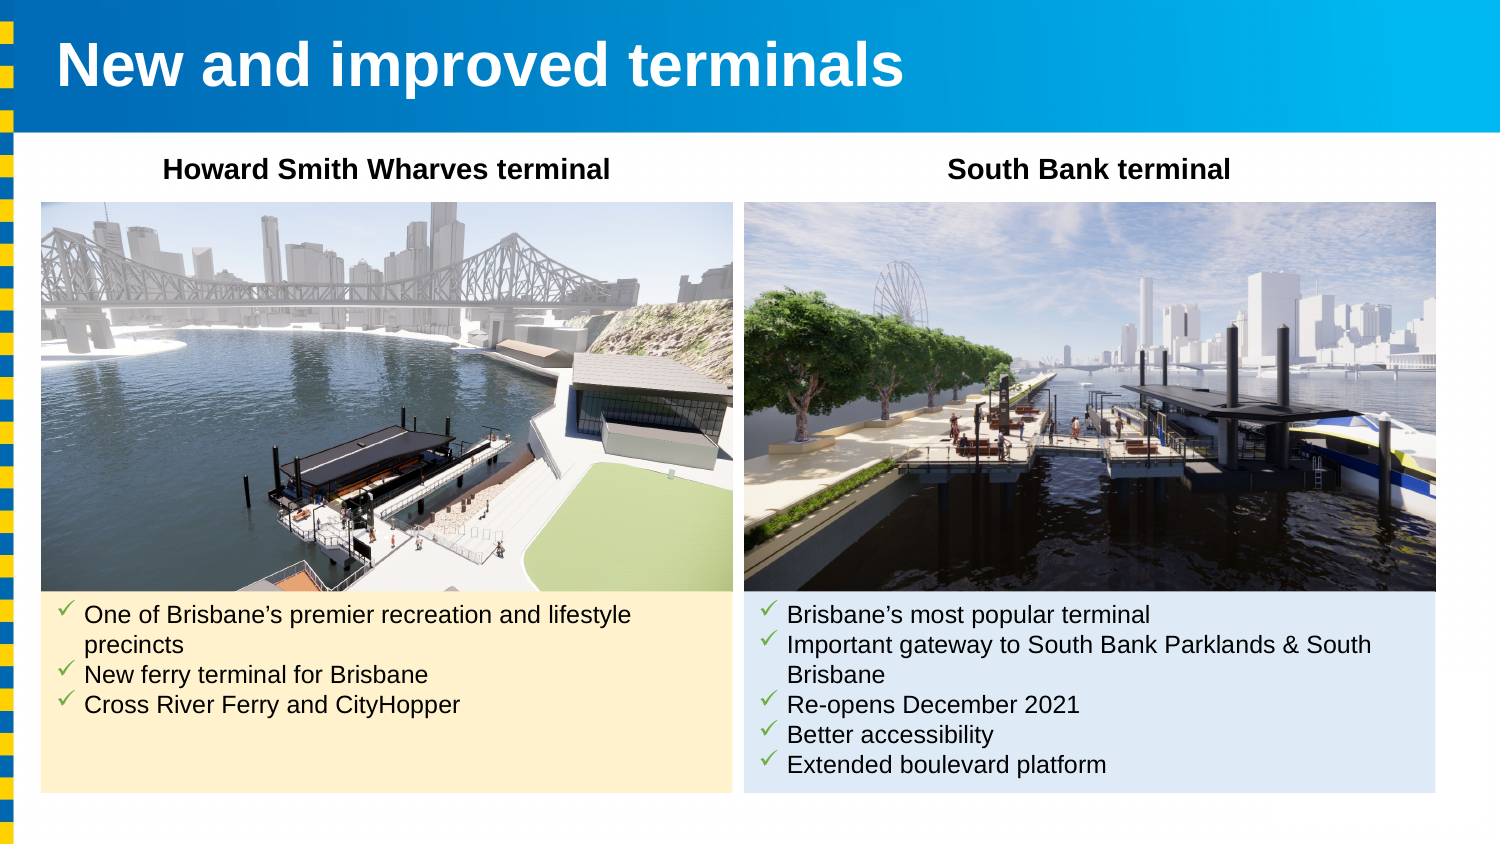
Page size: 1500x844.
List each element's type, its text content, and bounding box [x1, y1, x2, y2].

title New and improved terminals [41, 0, 1397, 133]
picture [0, 0, 1500, 844]
text_box Brisbane’s most popular terminal Important gateway to South Bank Parklands & South Brisbane Re-opens December 2021 Better accessibility Extended boulevard platform [743, 591, 1436, 793]
text_box South Bank terminal [743, 142, 1436, 193]
text_box One of Brisbane’s premier recreation and lifestyle precincts New ferry terminal for Brisbane Cross River Ferry and CityHopper [40, 592, 733, 793]
text_box Howard Smith Wharves terminal [40, 142, 733, 193]
